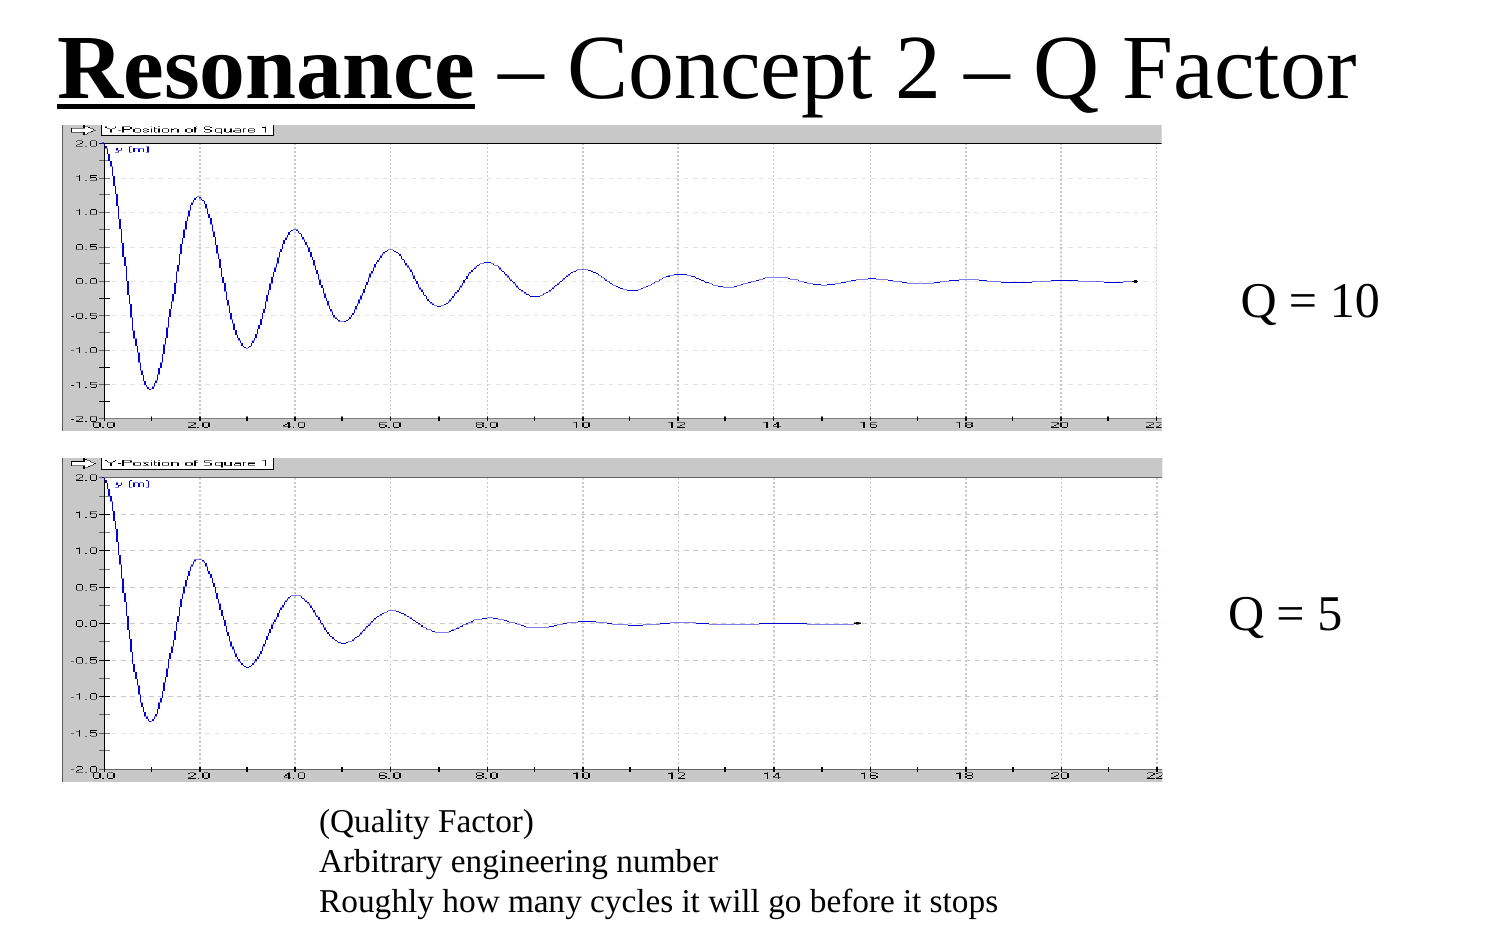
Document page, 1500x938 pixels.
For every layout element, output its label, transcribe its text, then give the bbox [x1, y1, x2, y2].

text_box Q = 5 [1213, 572, 1358, 648]
text_box Q = 10 [1225, 260, 1395, 336]
picture [62, 458, 1163, 782]
picture [62, 124, 1162, 432]
text_box (Quality Factor) Arbitrary engineering number Roughly how many cycles it will go before it stops [304, 791, 1015, 927]
text_box Resonance – Concept 2 – Q Factor [42, 0, 1374, 125]
